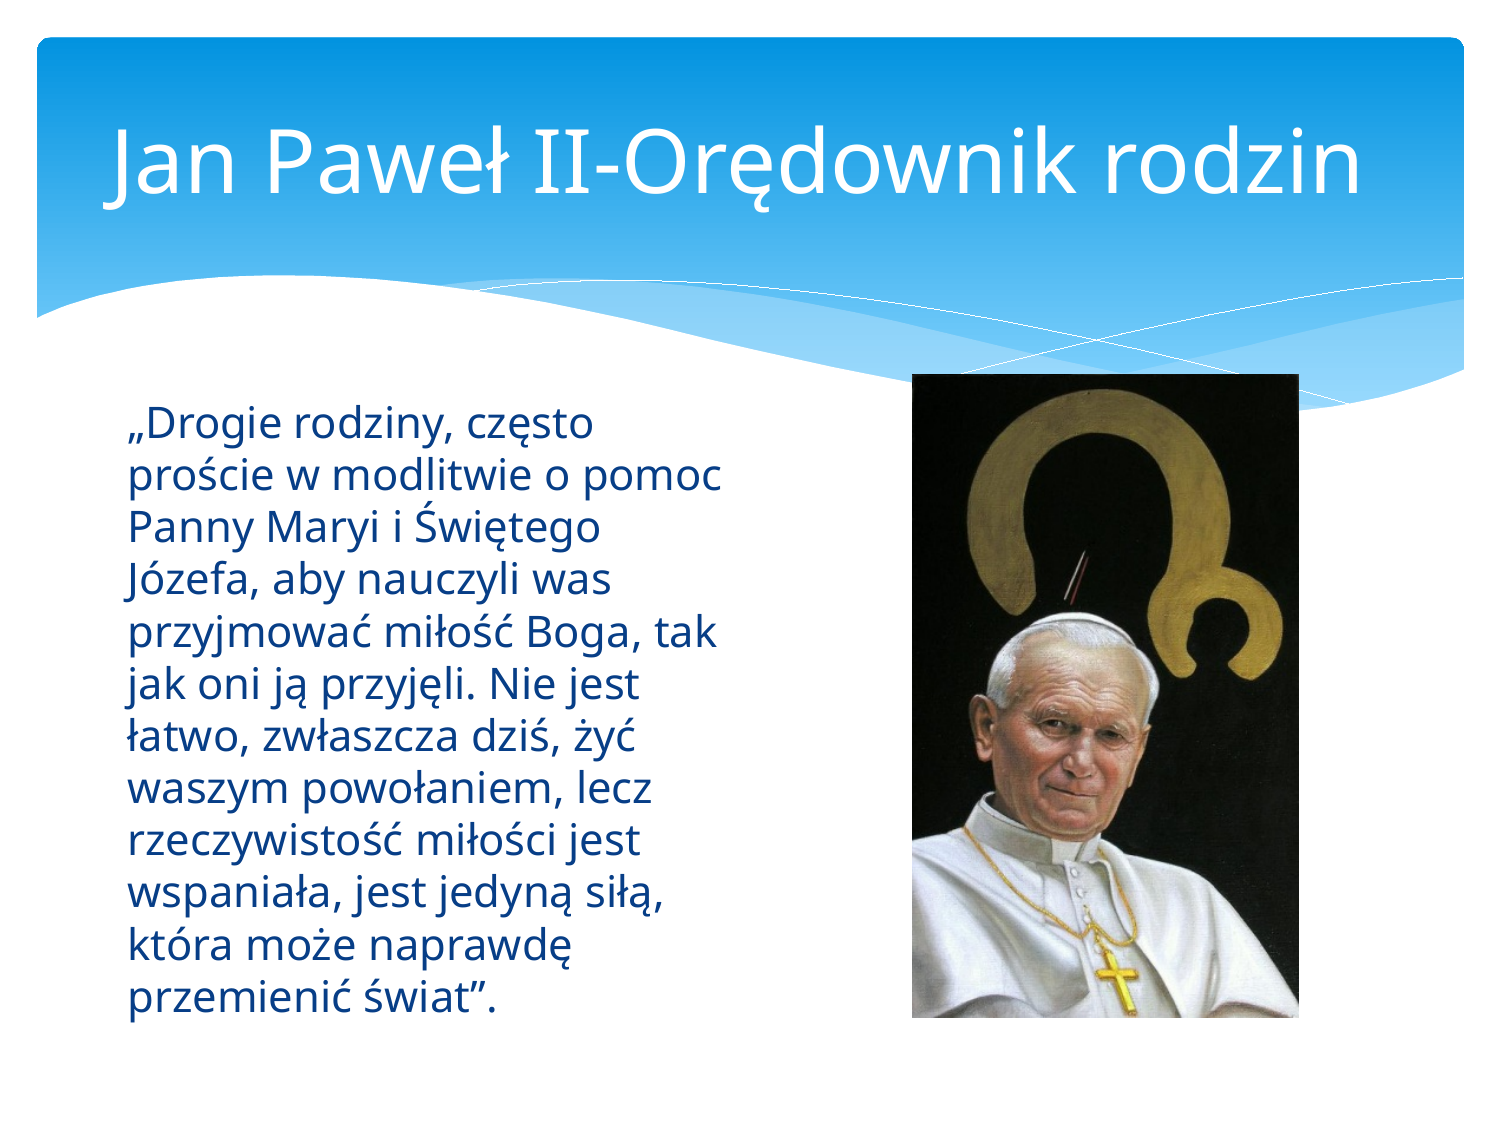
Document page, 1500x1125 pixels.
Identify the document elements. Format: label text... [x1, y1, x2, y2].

title Jan Paweł II-Orędownik rodzin [75, 55, 1425, 261]
list „Drogie rodziny, często proście w modlitwie o pomoc Panny Maryi i Świętego Józefa, aby nauczyli was przyjmować miłość Boga, tak jak oni ją przyjęli. Nie jest łatwo, zwłaszcza dziś, żyć waszym powołaniem, lecz rzeczywistość miłości jest wspaniała, jest jedyną siłą, która może naprawdę przemienić świat”. [112, 387, 740, 1043]
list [912, 374, 1299, 1019]
